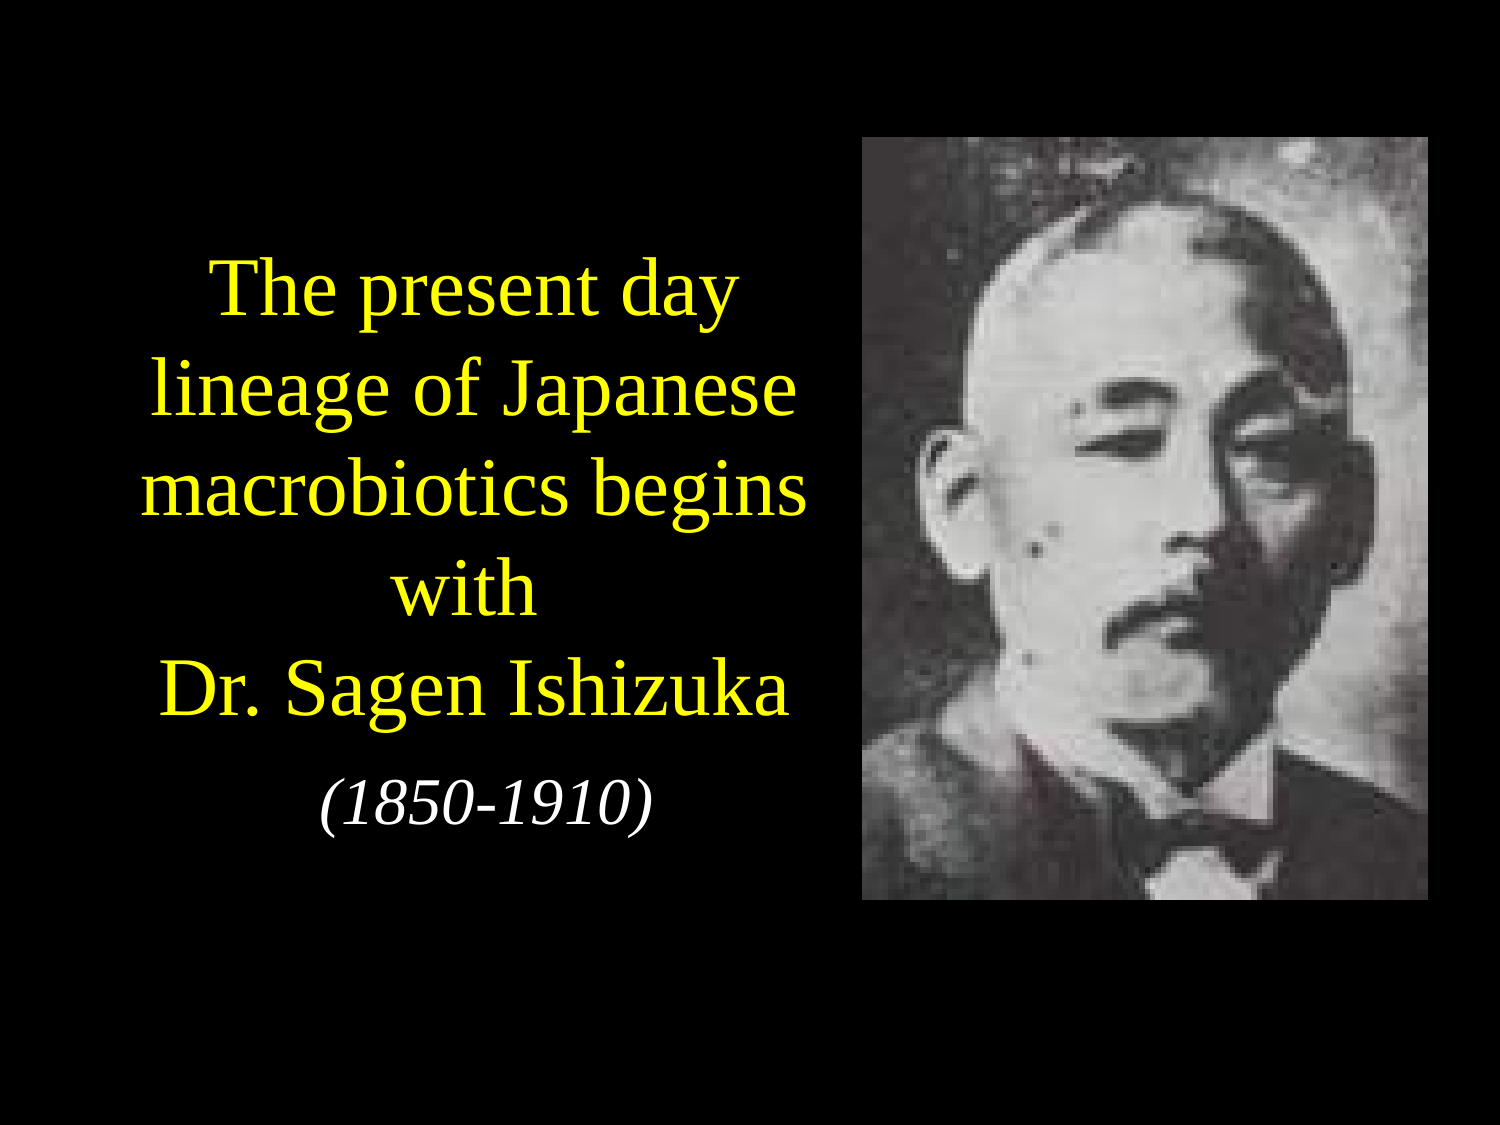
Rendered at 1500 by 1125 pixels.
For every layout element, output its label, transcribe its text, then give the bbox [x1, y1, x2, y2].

title The present day lineage of Japanese macrobiotics begins with Dr. Sagen Ishizuka (1850-1910) [112, 237, 838, 838]
picture [862, 137, 1428, 901]
